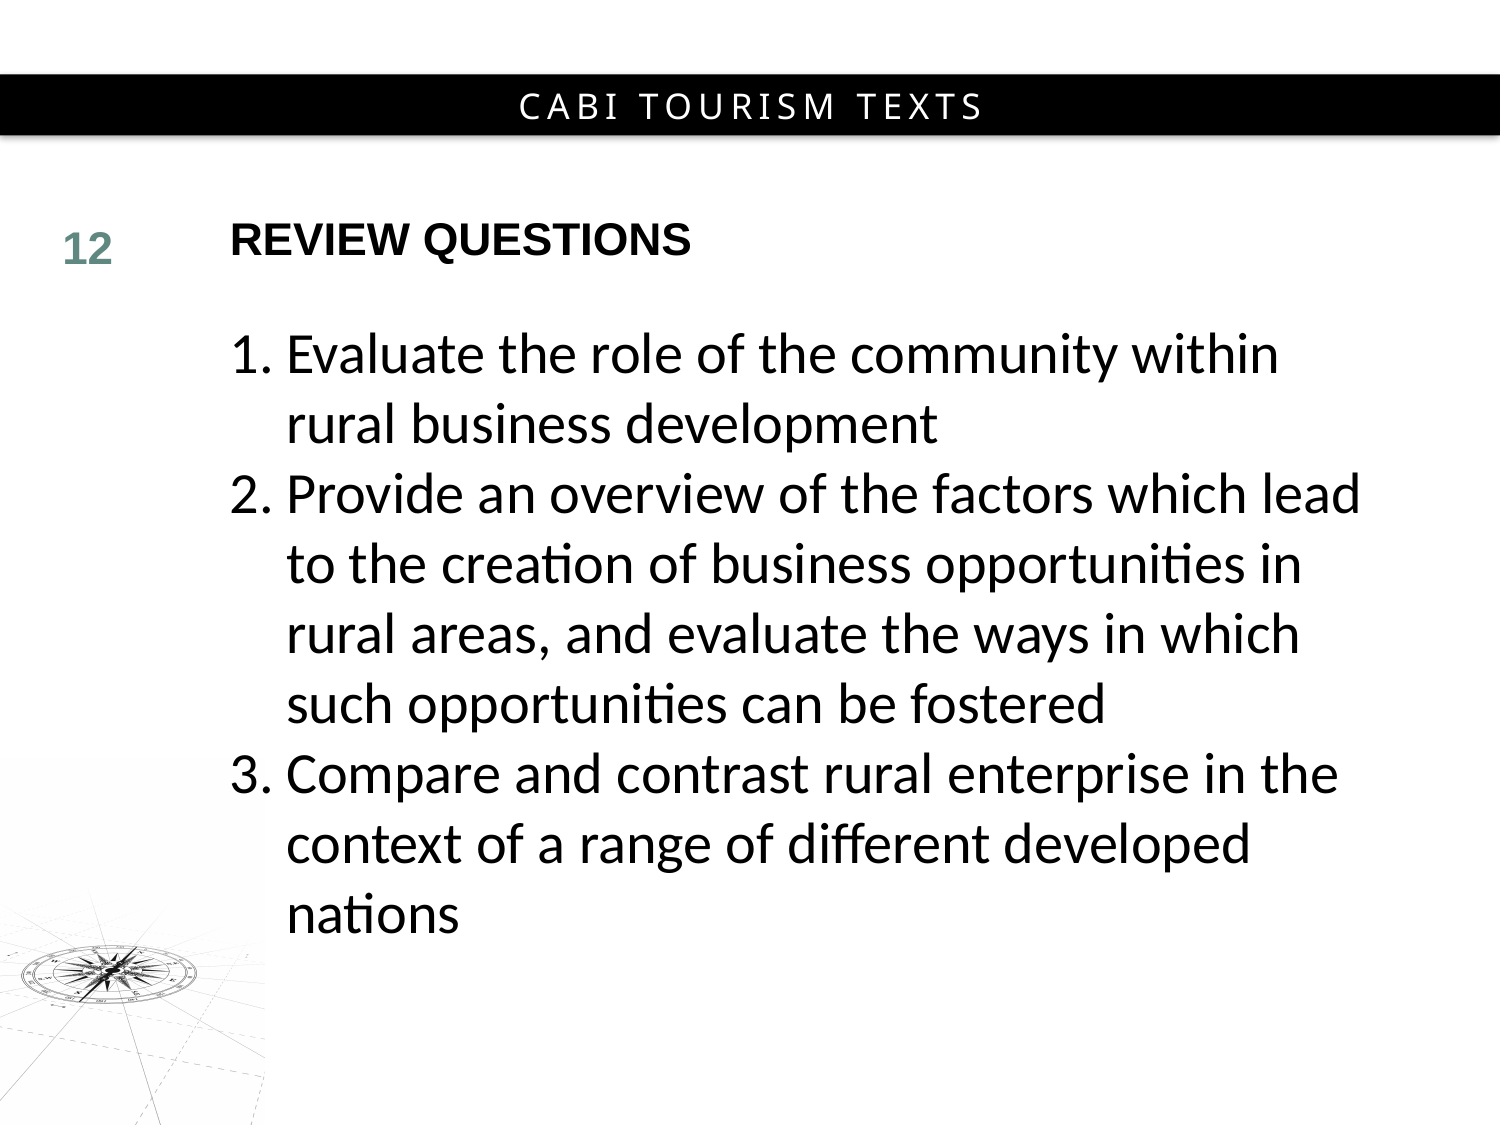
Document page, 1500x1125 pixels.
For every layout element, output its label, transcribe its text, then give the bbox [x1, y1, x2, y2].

text_box Evaluate the role of the community within rural business development Provide an overview of the factors which lead to the creation of business opportunities in rural areas, and evaluate the ways in which such opportunities can be fostered Compare and contrast rural enterprise in the context of a range of different developed nations [215, 307, 1396, 953]
picture [0, 758, 266, 1125]
text_box CABI TOURISM TEXTS [0, 74, 1500, 136]
text_box REVIEW QUESTIONS [215, 202, 1396, 272]
text_box 12 [0, 211, 196, 281]
